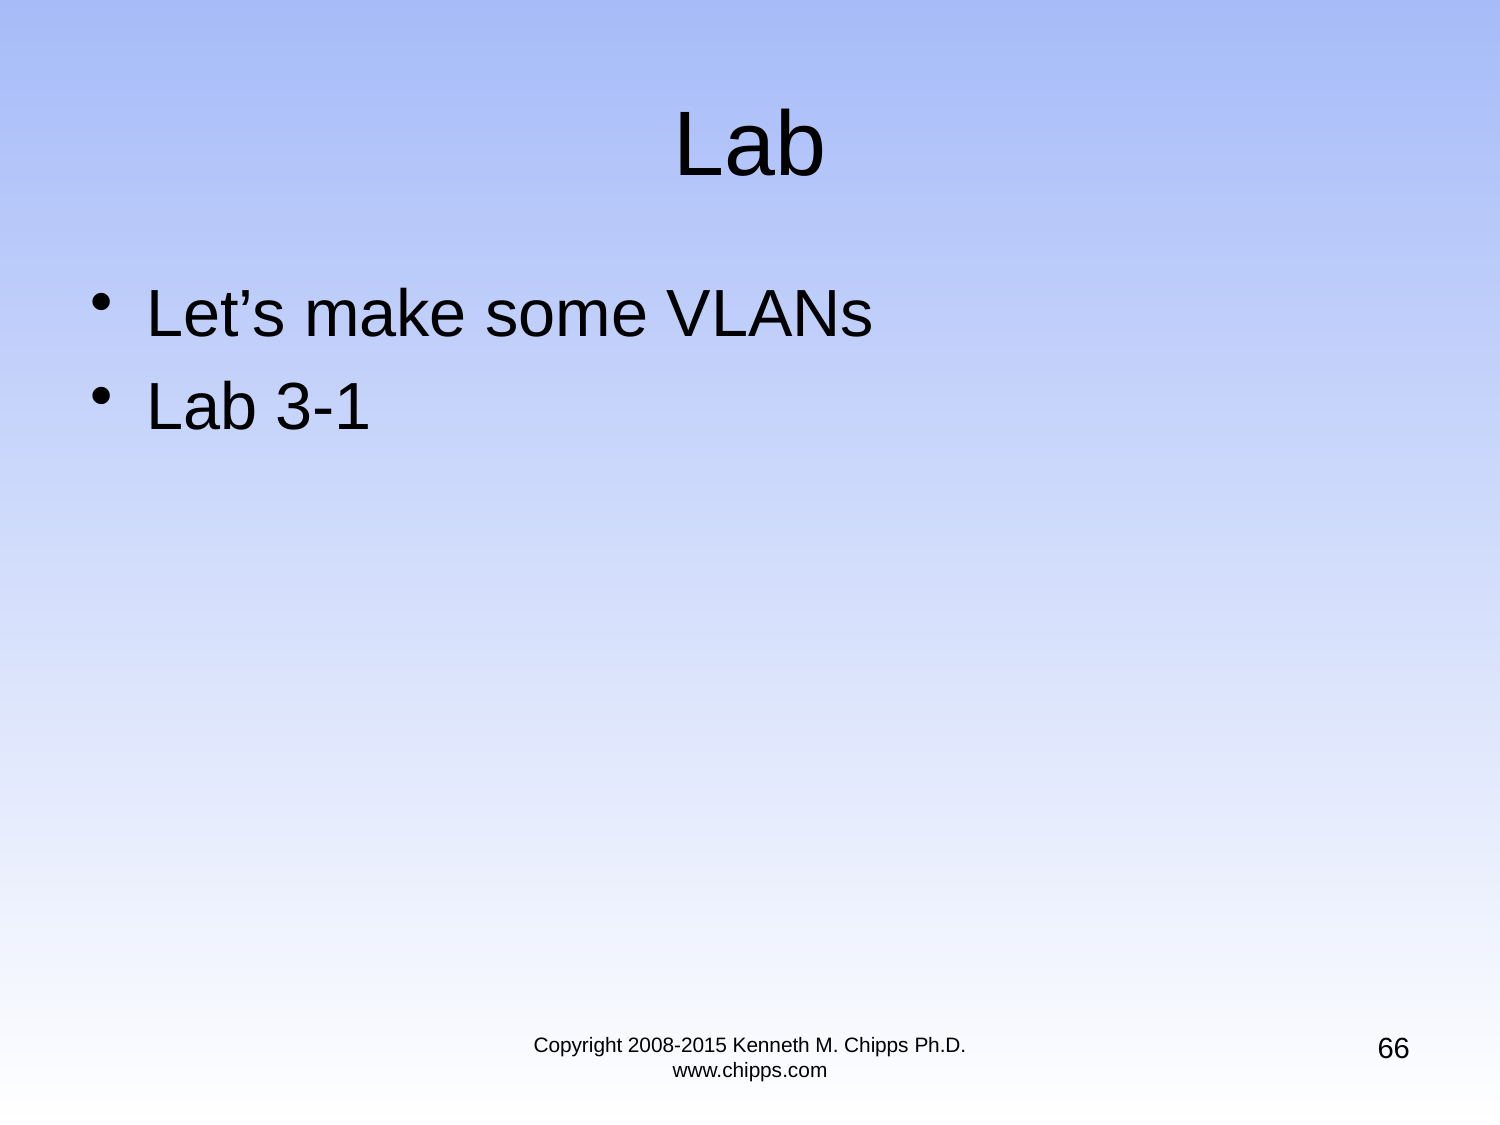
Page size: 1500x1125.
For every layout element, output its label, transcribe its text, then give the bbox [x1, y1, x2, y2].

title Lab [74, 44, 1426, 233]
list Let’s make some VLANs Lab 3-1 [74, 262, 1426, 1006]
slide_number 66 [1074, 1021, 1426, 1101]
footer Copyright 2008-2015 Kenneth M. Chipps Ph.D. www.chipps.com [449, 1024, 1051, 1103]
